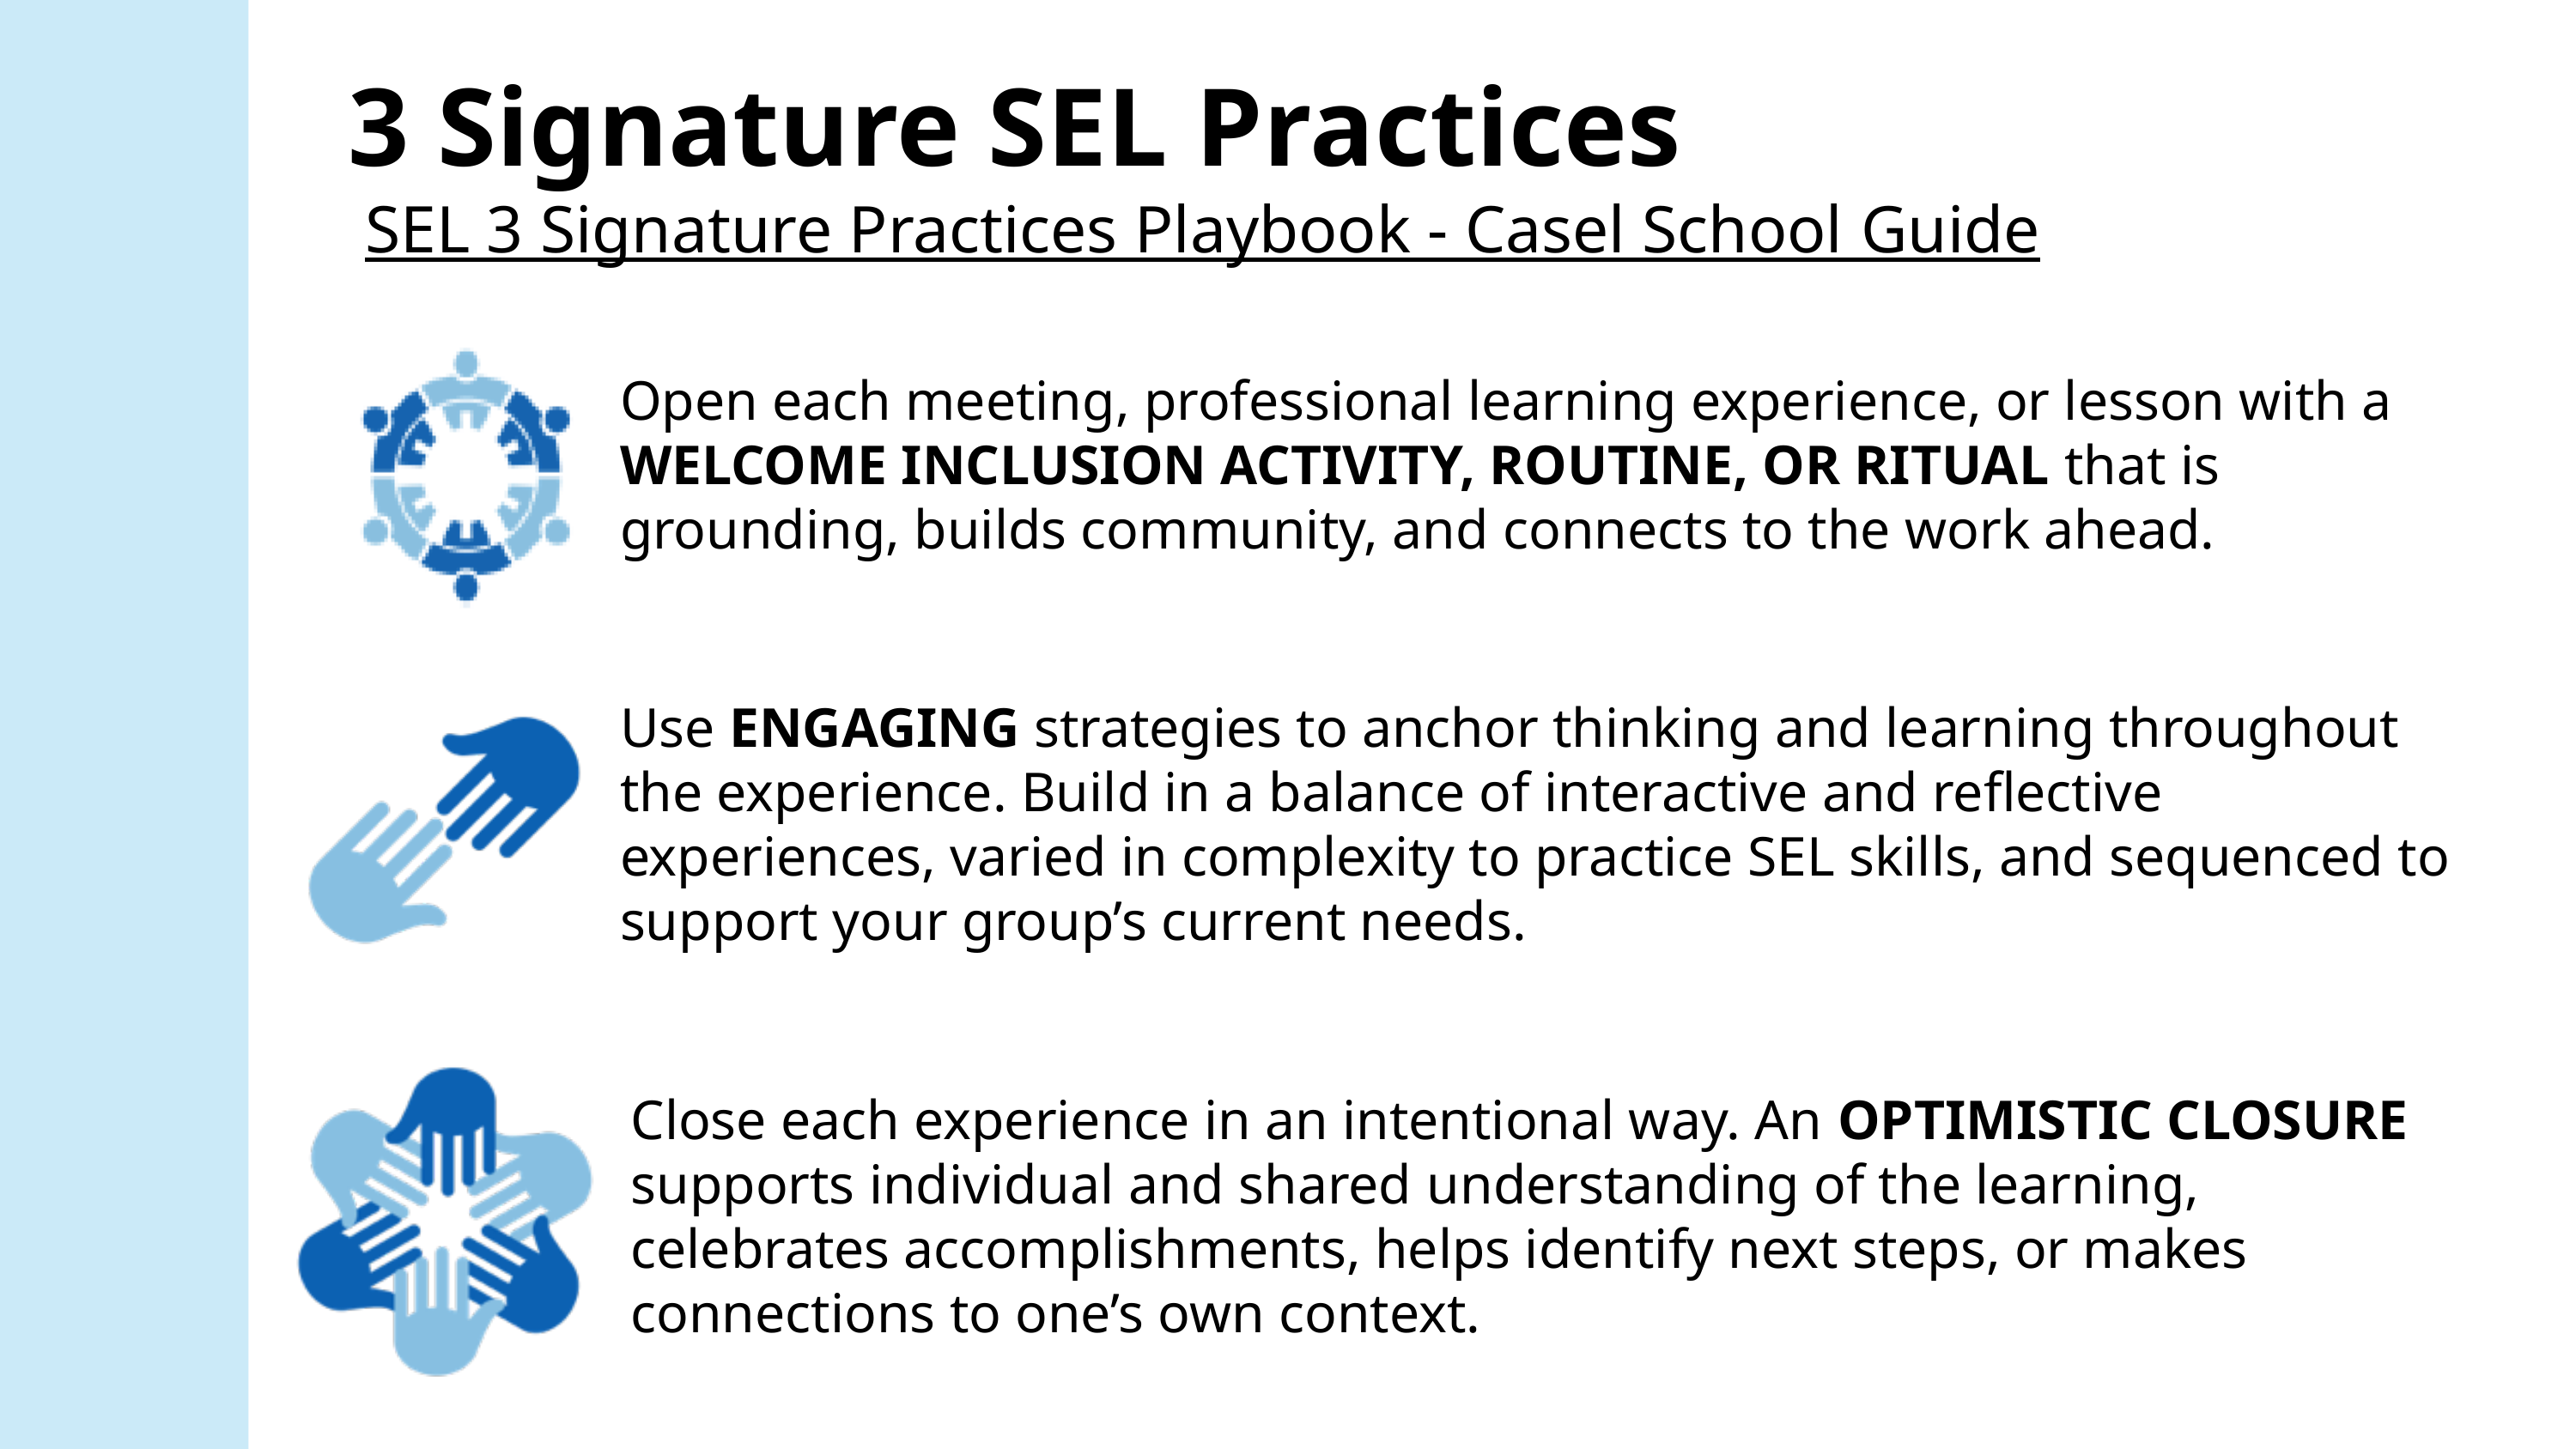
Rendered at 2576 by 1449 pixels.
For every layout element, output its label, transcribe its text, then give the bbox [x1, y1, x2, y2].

text_box Use ENGAGING strategies to anchor thinking and learning throughout the experience. Build in a balance of interactive and reflective experiences, varied in complexity to practice SEL skills, and sequenced to support your group’s current needs. [607, 681, 2470, 964]
text_box 3 Signature SEL Practices SEL 3 Signature Practices Playbook - Casel School Guide [335, 60, 2417, 282]
picture [284, 337, 608, 627]
picture [284, 1059, 608, 1383]
picture [302, 689, 590, 977]
text_box Open each meeting, professional learning experience, or lesson with a WELCOME INCLUSION ACTIVITY, ROUTINE, OR RITUAL that is grounding, builds community, and connects to the work ahead. [612, 353, 2470, 573]
text_box [0, 0, 249, 1449]
text_box Close each experience in an intentional way. An OPTIMISTIC CLOSURE supports individual and shared understanding of the learning, celebrates accomplishments, helps identify next steps, or makes connections to one’s own context. [617, 1073, 2459, 1356]
